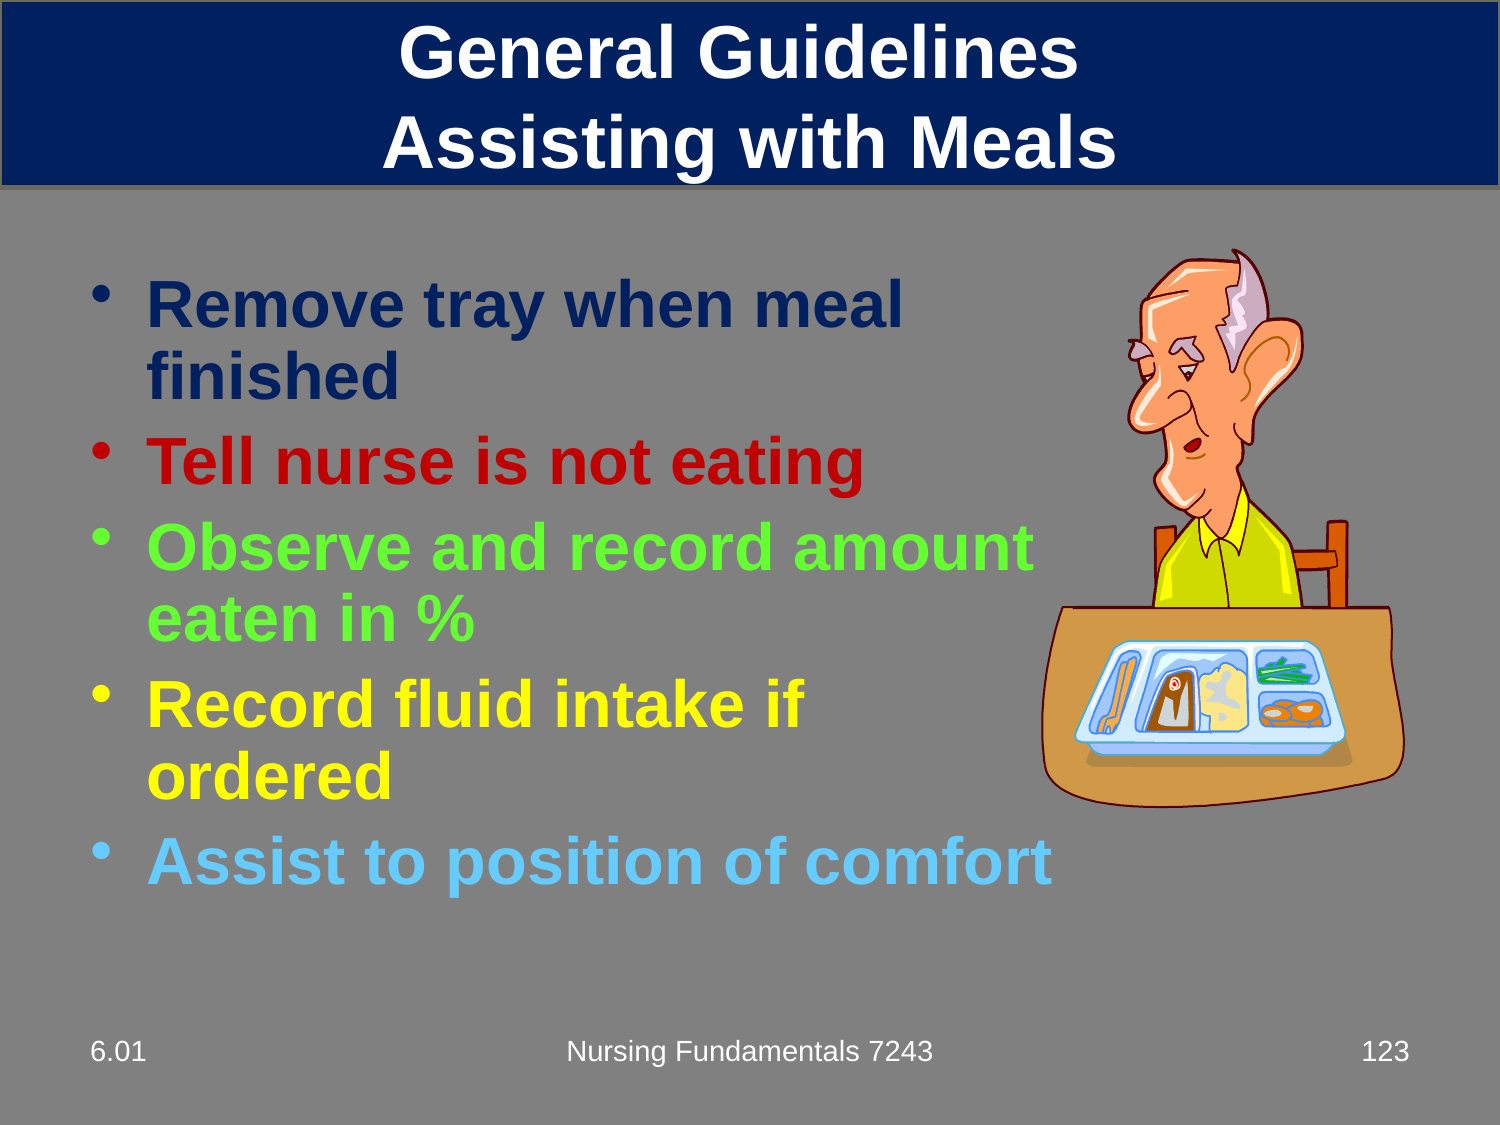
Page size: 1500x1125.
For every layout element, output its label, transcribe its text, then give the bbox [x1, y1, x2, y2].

slide_number 6.01 [75, 1024, 425, 1103]
slide_number 123 [1074, 1024, 1425, 1103]
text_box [1042, 249, 1405, 808]
footer Nursing Fundamentals 7243 [512, 1024, 988, 1103]
list Remove tray when meal finished Tell nurse is not eating Observe and record amount eaten in % Record fluid intake if ordered Assist to position of comfort [75, 262, 1078, 1005]
text_box General Guidelines Assisting with Meals [0, 0, 1500, 190]
